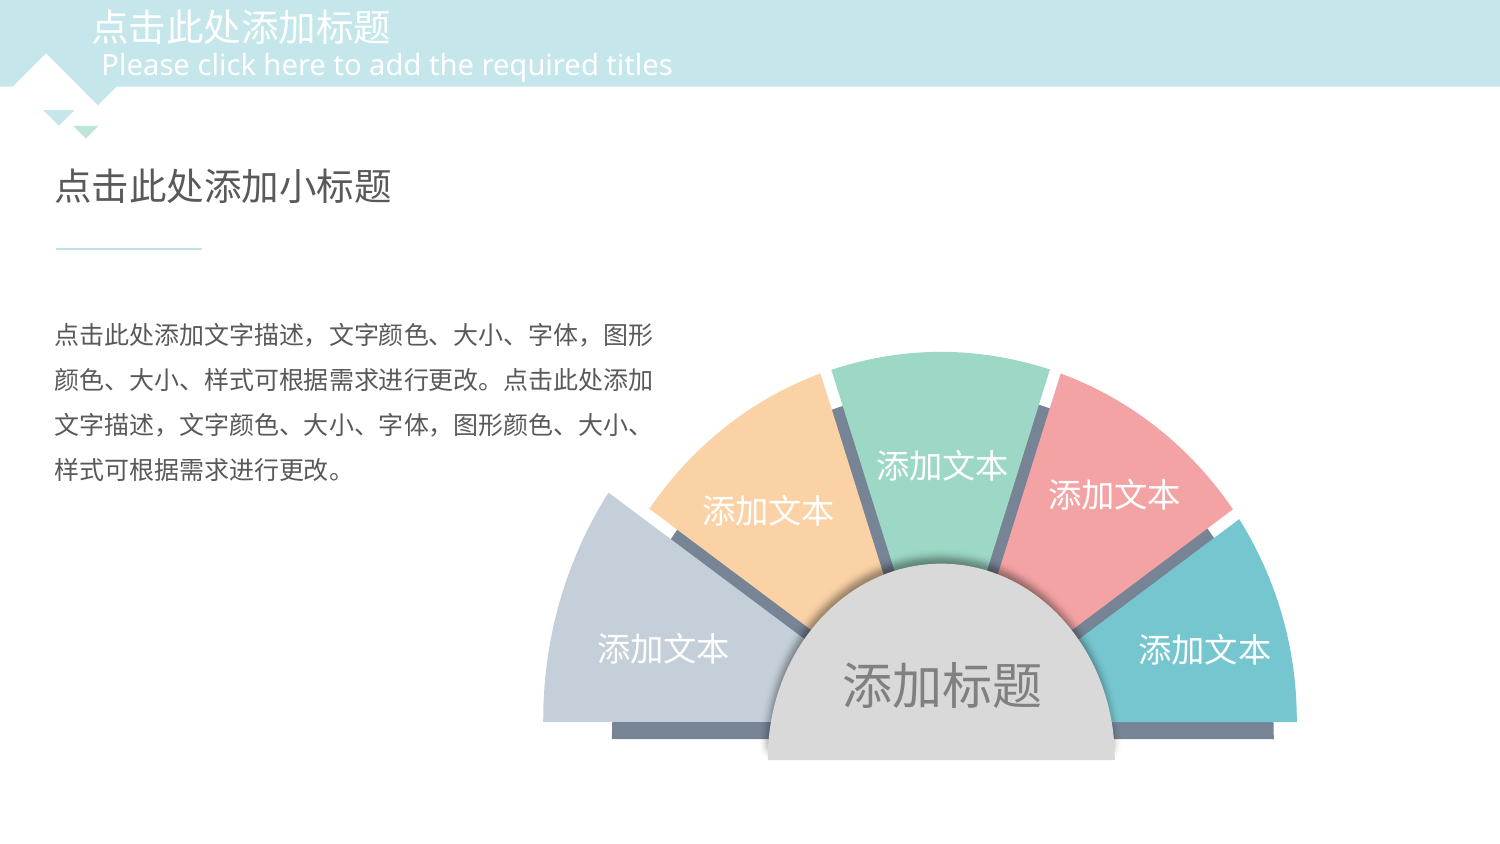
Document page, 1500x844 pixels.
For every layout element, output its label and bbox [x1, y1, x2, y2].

text_box [1121, 731, 1274, 740]
text_box [611, 730, 761, 740]
text_box [76, 0, 699, 90]
text_box [952, 373, 1234, 562]
text_box [767, 563, 1115, 761]
text_box [39, 155, 690, 490]
text_box [649, 373, 826, 718]
text_box [968, 518, 1297, 723]
text_box [542, 500, 645, 723]
text_box [831, 351, 1051, 562]
